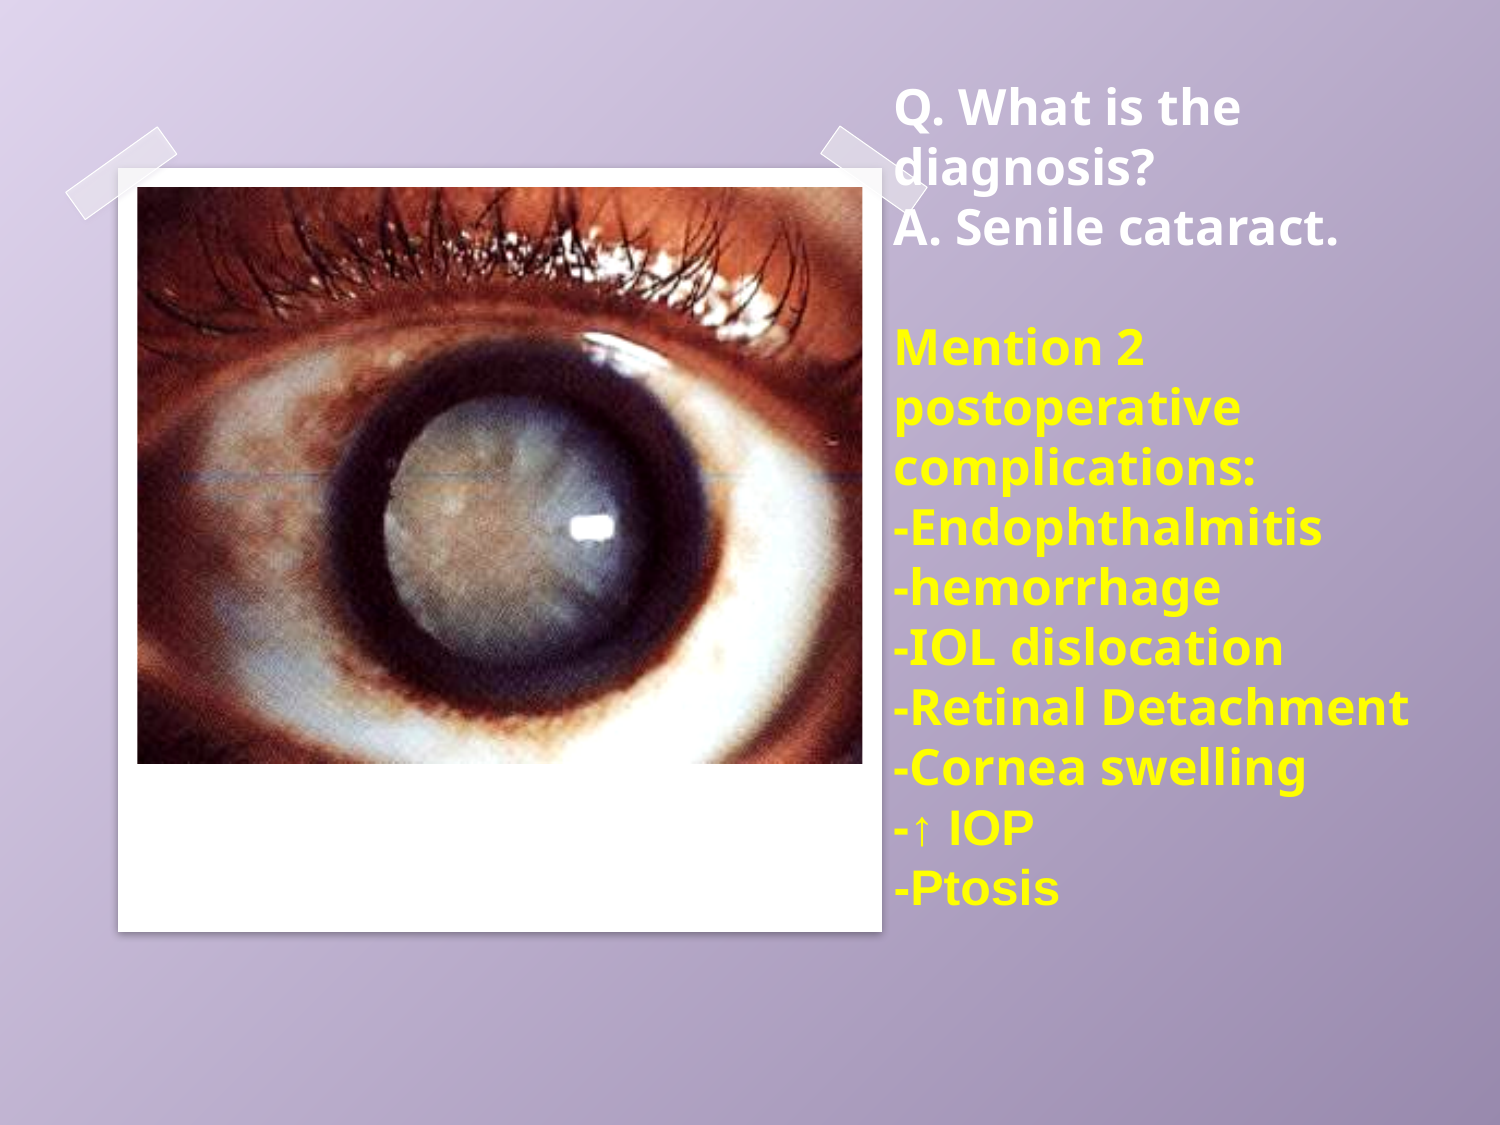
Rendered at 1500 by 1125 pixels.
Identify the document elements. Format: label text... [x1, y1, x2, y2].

picture [137, 187, 863, 765]
title Q. What is the diagnosis? A. Senile cataract. Mention 2 postoperative complications: -Endophthalmitis -hemorrhage -IOL dislocation -Retinal Detachment -Cornea swelling -↑ IOP -Ptosis [878, 0, 1500, 923]
